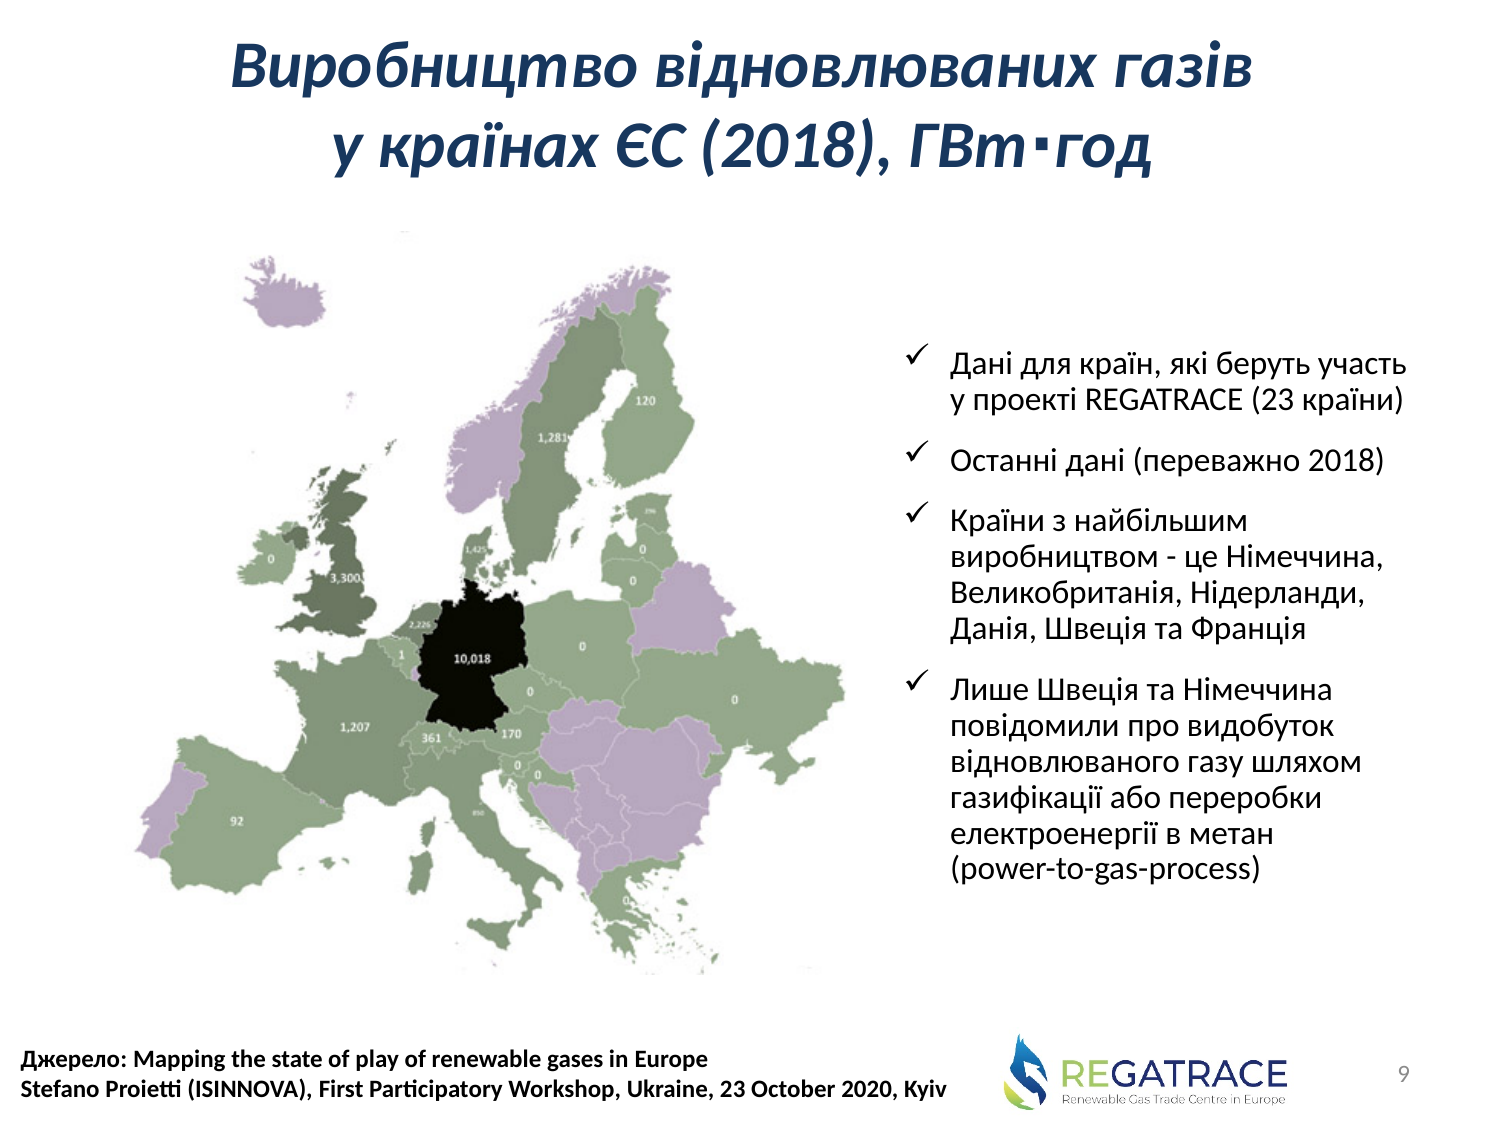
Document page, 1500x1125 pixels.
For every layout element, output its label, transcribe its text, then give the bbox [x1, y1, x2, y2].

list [88, 231, 864, 975]
text_box Джерело: Mapping the state of play of renewable gases in Europe Stefano Proietti (ISINNOVA), First Participatory Workshop, Ukraine, 23 October 2020, Kyiv [5, 1034, 975, 1110]
title Виробництво відновлюваних газів у країнах ЄС (2018), ГВт∙год [75, 7, 1425, 195]
picture [997, 1026, 1294, 1119]
slide_number 9 [1299, 1042, 1425, 1103]
text_box Дані для країн, які беруть участь у проекті REGATRACE (23 країни) Останні дані (переважно 2018) Країни з найбільшим виробництвом - це Німеччина, Великобританія, Нідерланди, Данія, Швеція та Франція Лише Швеція та Німеччина повідомили про видобуток відновлюваного газу шляхом газифікації або переробки електроенергії в метан (power-to-gas-process) [888, 338, 1424, 895]
